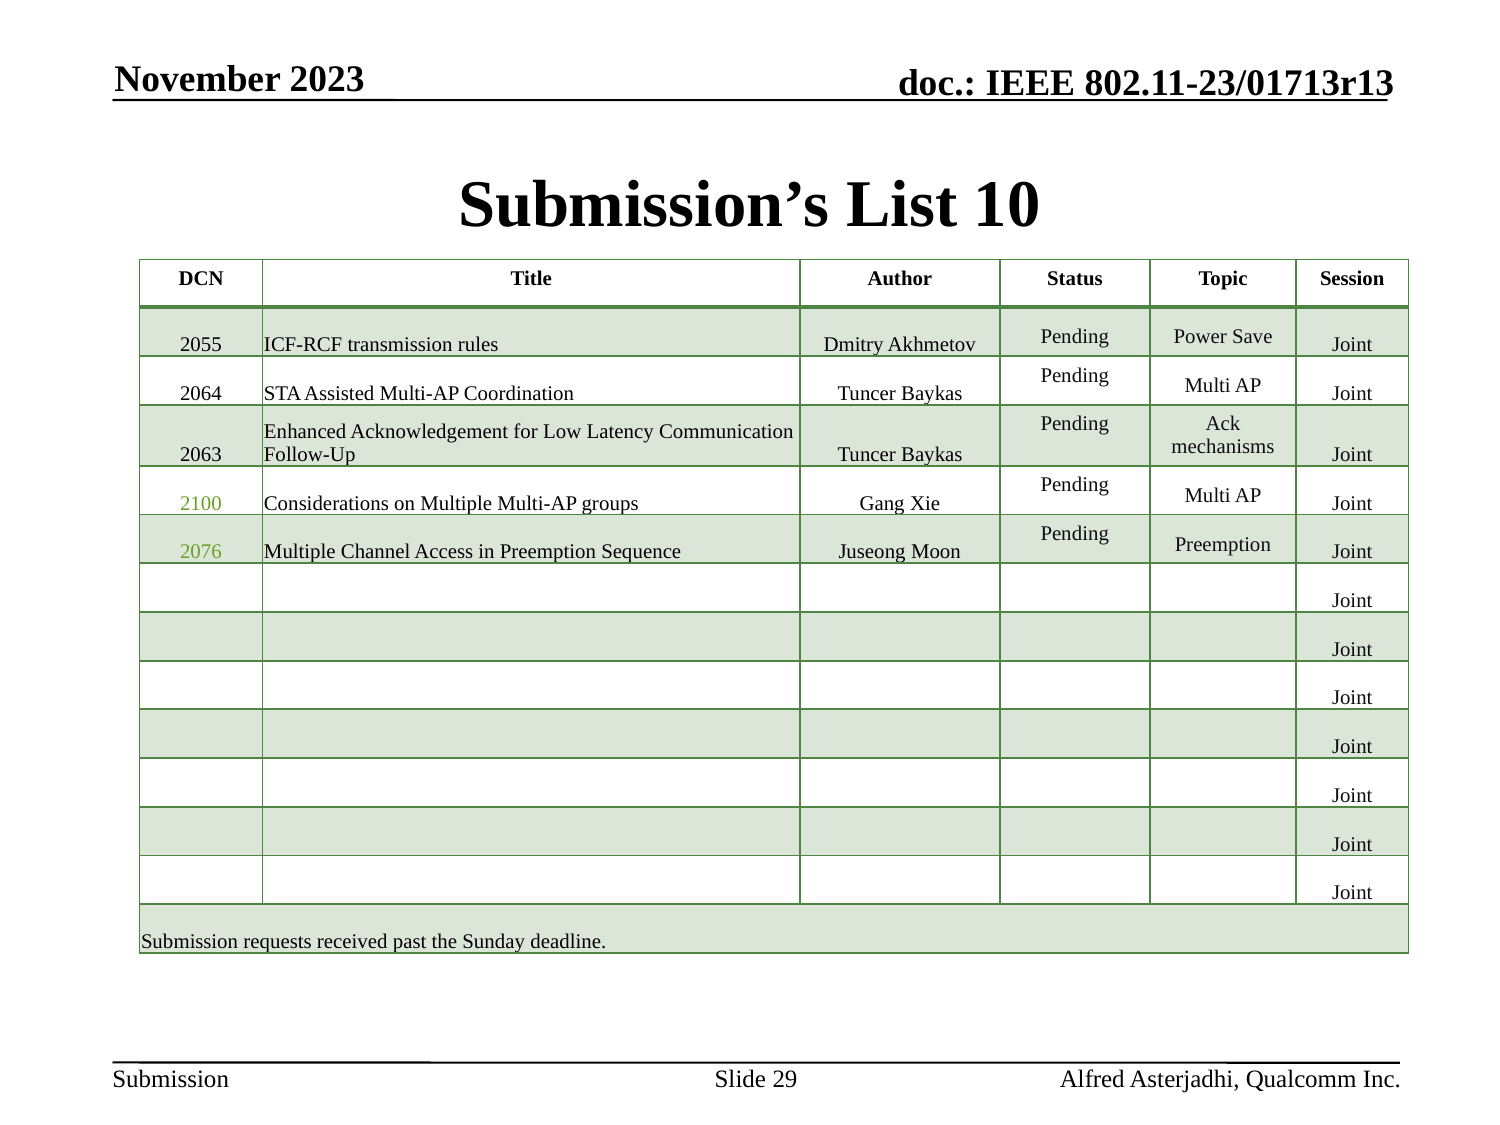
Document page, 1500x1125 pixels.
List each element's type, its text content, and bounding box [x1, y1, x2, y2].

table_cell Pending [1001, 406, 1149, 465]
table_cell Joint [1297, 613, 1408, 660]
table_cell Preemption [1151, 515, 1295, 562]
table_cell Pending [1001, 467, 1149, 514]
table_header Author [801, 260, 999, 305]
table_cell Joint [1297, 564, 1408, 611]
table_cell Joint [1297, 856, 1408, 903]
table_cell [1001, 662, 1149, 708]
table_cell [1001, 613, 1149, 660]
table_cell 2064 [140, 357, 262, 404]
table_cell [1151, 662, 1295, 708]
table_cell [263, 613, 799, 660]
table_cell [263, 564, 799, 611]
table_cell Enhanced Acknowledgement for Low Latency Communication Follow-Up [263, 406, 799, 465]
table_cell 2063 [140, 406, 262, 465]
table_cell Joint [1297, 710, 1408, 757]
table_cell Juseong Moon [801, 515, 999, 562]
table_cell [801, 710, 999, 757]
footer Alfred Asterjadhi, Qualcomm Inc. [878, 1061, 1402, 1093]
table_cell [140, 808, 262, 855]
title Submission’s List 10 [112, 112, 1388, 288]
table_header Status [1001, 260, 1149, 305]
table_cell Multi AP [1151, 467, 1295, 514]
table_cell [140, 759, 262, 806]
table_cell Considerations on Multiple Multi-AP groups [263, 467, 799, 514]
table_cell [140, 710, 262, 757]
table_cell Pending [1001, 515, 1149, 562]
table_cell Joint [1297, 357, 1408, 404]
table_cell ICF-RCF transmission rules [263, 309, 799, 355]
table_cell Power Save [1151, 309, 1295, 355]
table_cell STA Assisted Multi-AP Coordination [263, 357, 799, 404]
table_cell Pending [1001, 357, 1149, 404]
table_cell [1151, 856, 1295, 903]
table_cell [801, 856, 999, 903]
slide_number Slide 29 [712, 1061, 800, 1123]
table_cell [801, 564, 999, 611]
table_cell [263, 662, 799, 708]
table_cell Submission requests received past the Sunday deadline. [140, 905, 1408, 952]
table_cell [801, 759, 999, 806]
table_cell [1001, 759, 1149, 806]
table_cell [801, 808, 999, 855]
table_cell Ack mechanisms [1151, 406, 1295, 465]
table_cell Multi AP [1151, 357, 1295, 404]
table_cell [1151, 710, 1295, 757]
table_cell Joint [1297, 467, 1408, 514]
table_cell [263, 710, 799, 757]
table_cell [140, 856, 262, 903]
table_cell Tuncer Baykas [801, 406, 999, 465]
table_cell [1151, 759, 1295, 806]
table_cell [1001, 808, 1149, 855]
table_cell [801, 662, 999, 708]
table_cell Pending [1001, 309, 1149, 355]
table_cell [1001, 564, 1149, 611]
table_cell [1151, 564, 1295, 611]
table_cell [263, 856, 799, 903]
table_cell Joint [1297, 759, 1408, 806]
table_cell 2100 [140, 467, 262, 514]
table_cell Gang Xie [801, 467, 999, 514]
table_cell [1151, 808, 1295, 855]
table_cell Joint [1297, 662, 1408, 708]
table_cell [801, 613, 999, 660]
table_cell Joint [1297, 309, 1408, 355]
table_cell 2076 [140, 515, 262, 562]
table_cell Dmitry Akhmetov [801, 309, 999, 355]
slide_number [114, 54, 423, 100]
table_cell [140, 564, 262, 611]
table_header DCN [140, 260, 262, 305]
table_header Topic [1151, 260, 1295, 305]
table_cell [1151, 613, 1295, 660]
table_header Title [263, 260, 799, 305]
table_cell [1001, 710, 1149, 757]
table_header Session [1297, 260, 1408, 305]
table_cell [263, 759, 799, 806]
table_cell 2055 [140, 309, 262, 355]
table_cell Joint [1297, 808, 1408, 855]
table_cell [263, 808, 799, 855]
table_cell [1001, 856, 1149, 903]
table_cell Tuncer Baykas [801, 357, 999, 404]
table_cell Joint [1297, 515, 1408, 562]
table_cell Multiple Channel Access in Preemption Sequence [263, 515, 799, 562]
table_cell [140, 662, 262, 708]
table_cell Joint [1297, 406, 1408, 465]
table_cell [140, 613, 262, 660]
